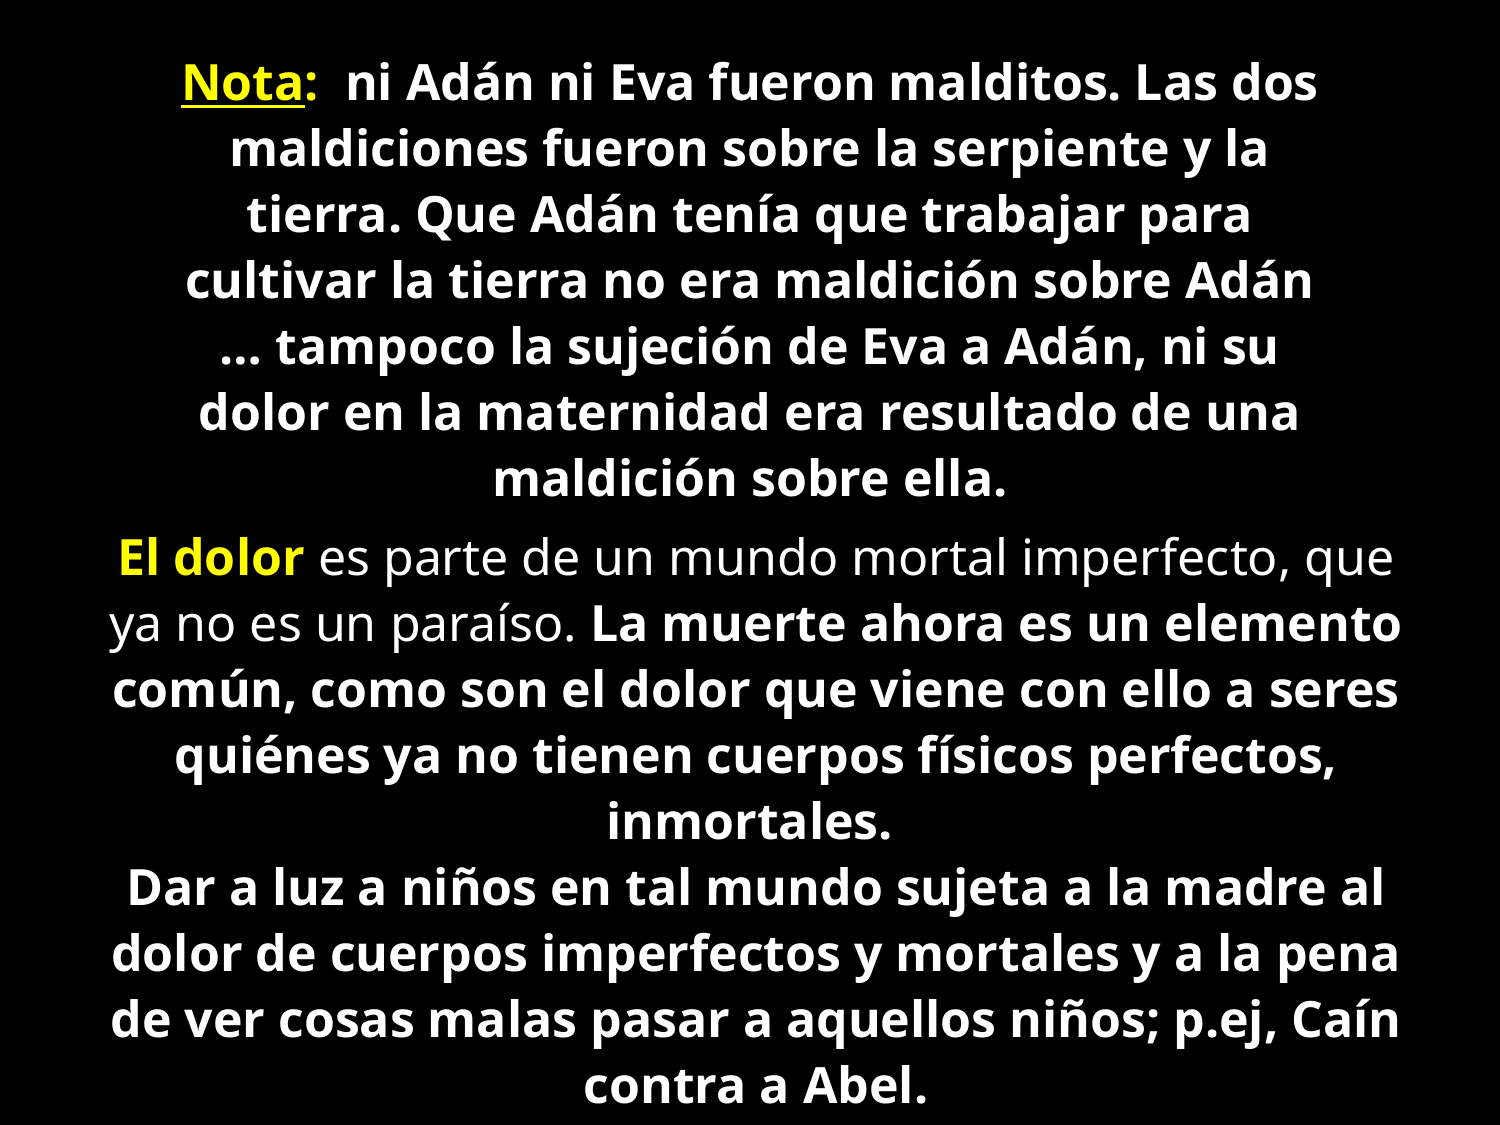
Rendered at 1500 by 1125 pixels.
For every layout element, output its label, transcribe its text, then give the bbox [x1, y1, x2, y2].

text_box El dolor es parte de un mundo mortal imperfecto, que ya no es un paraíso. La muerte ahora es un elemento común, como son el dolor que viene con ello a seres quiénes ya no tienen cuerpos físicos perfectos, inmortales. Dar a luz a niños en tal mundo sujeta a la madre al dolor de cuerpos imperfectos y mortales y a la pena de ver cosas malas pasar a aquellos niños; p.ej, Caín contra a Abel. [87, 512, 1425, 1121]
text_box Nota: ni Adán ni Eva fueron malditos. Las dos maldiciones fueron sobre la serpiente y la tierra. Que Adán tenía que trabajar para cultivar la tierra no era maldición sobre Adán … tampoco la sujeción de Eva a Adán, ni su dolor en la maternidad era resultado de una maldición sobre ella. [149, 37, 1350, 512]
